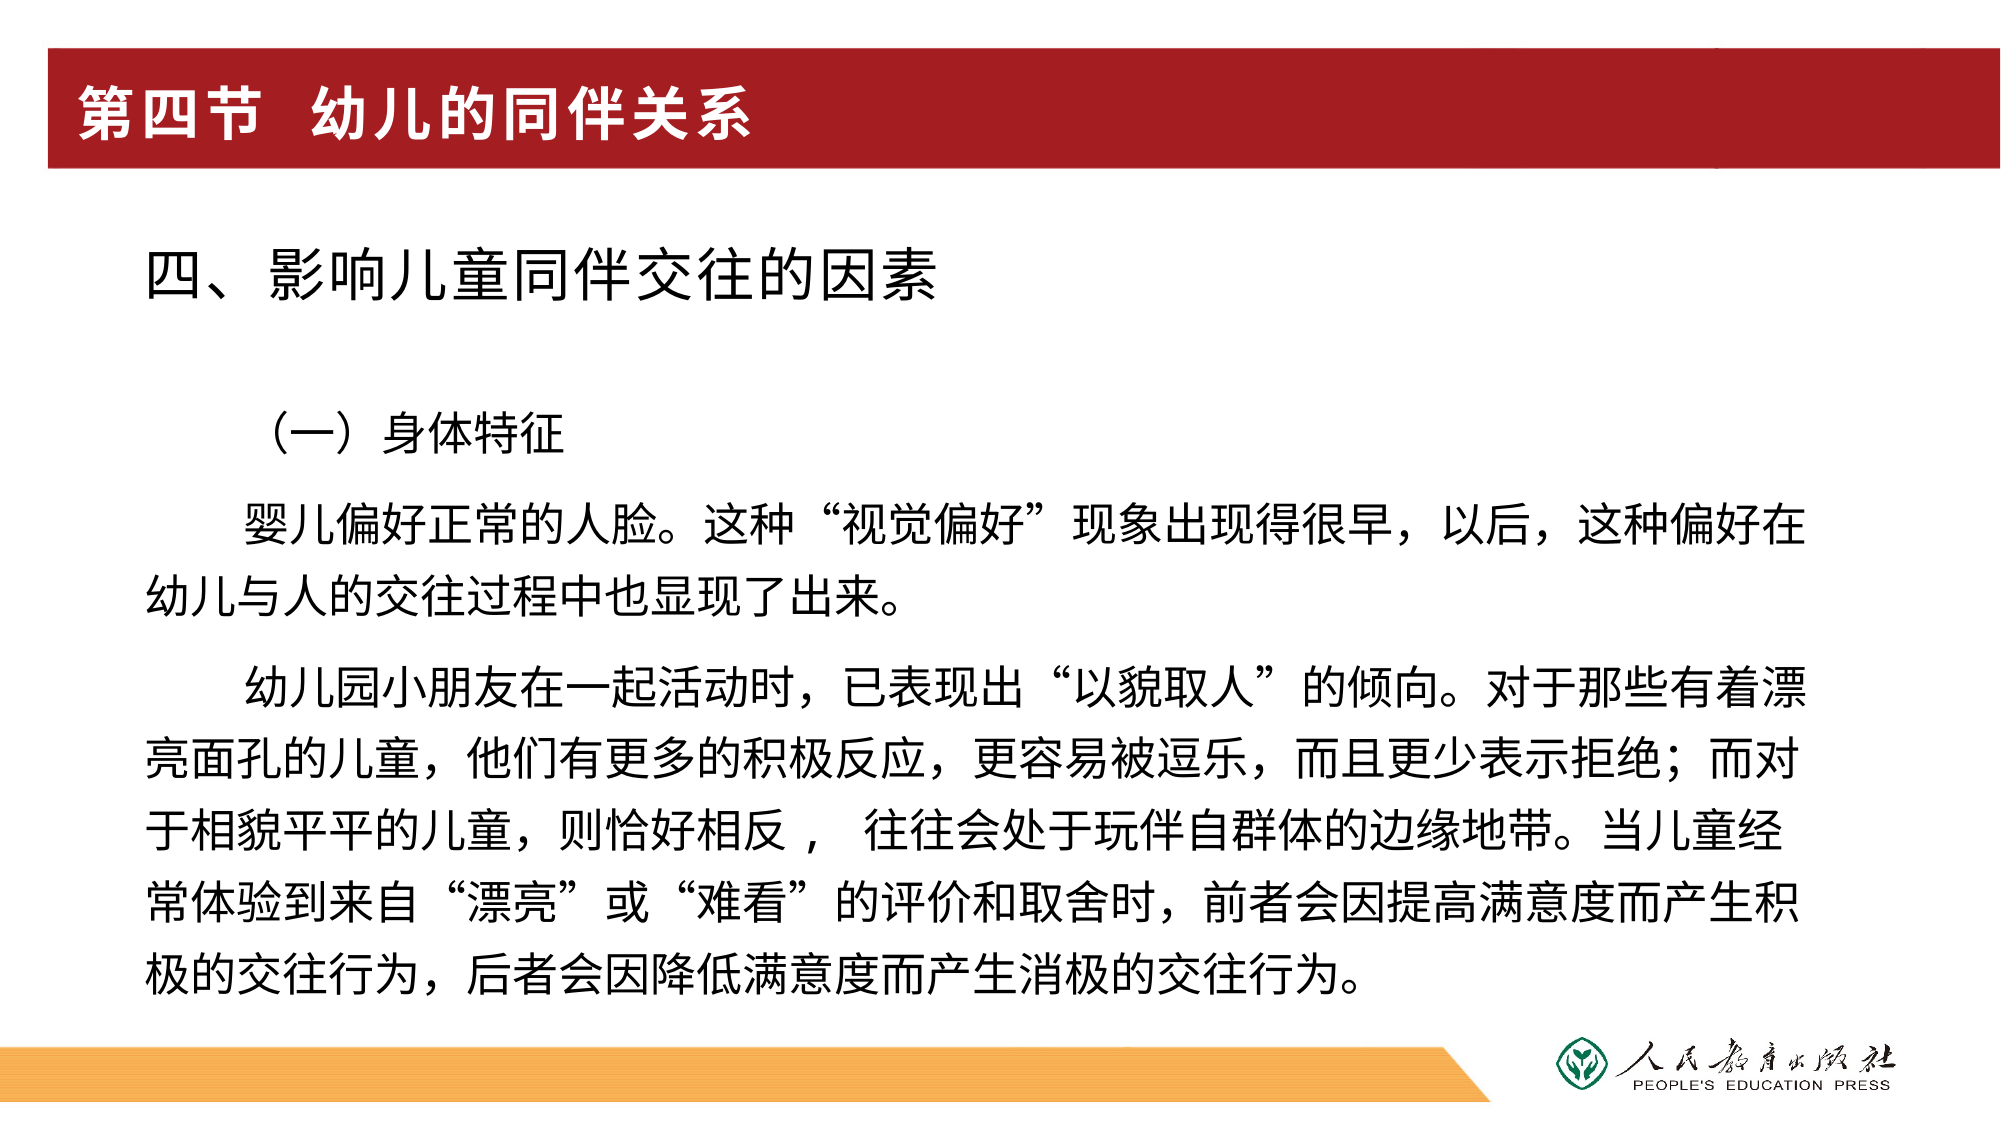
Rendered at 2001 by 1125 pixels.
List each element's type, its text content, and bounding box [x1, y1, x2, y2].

list 四、影响儿童同伴交往的因素 [129, 209, 1828, 338]
title 第四节 幼儿的同伴关系 [62, 57, 1788, 167]
picture [0, 0, 2001, 1125]
list （一）身体特征 婴儿偏好正常的人脸。这种“视觉偏好”现象出现得很早，以后，这种偏好在幼儿与人的交往过程中也显现了出来。 幼儿园小朋友在一起活动时，已表现出“以貌取人”的倾向。对于那些有着漂亮面孔的儿童，他们有更多的积极反应，更容易被逗乐，而且更少表示拒绝；而对于相貌平平的儿童，则恰好相反, 往往会处于玩伴自群体的边缘地带。当儿童经常体验到来自“漂亮”或“难看”的评价和取舍时，前者会因提高满意度而产生积极的交往行为，后者会因降低满意度而产生消极的交往行为。 [129, 380, 1828, 1017]
